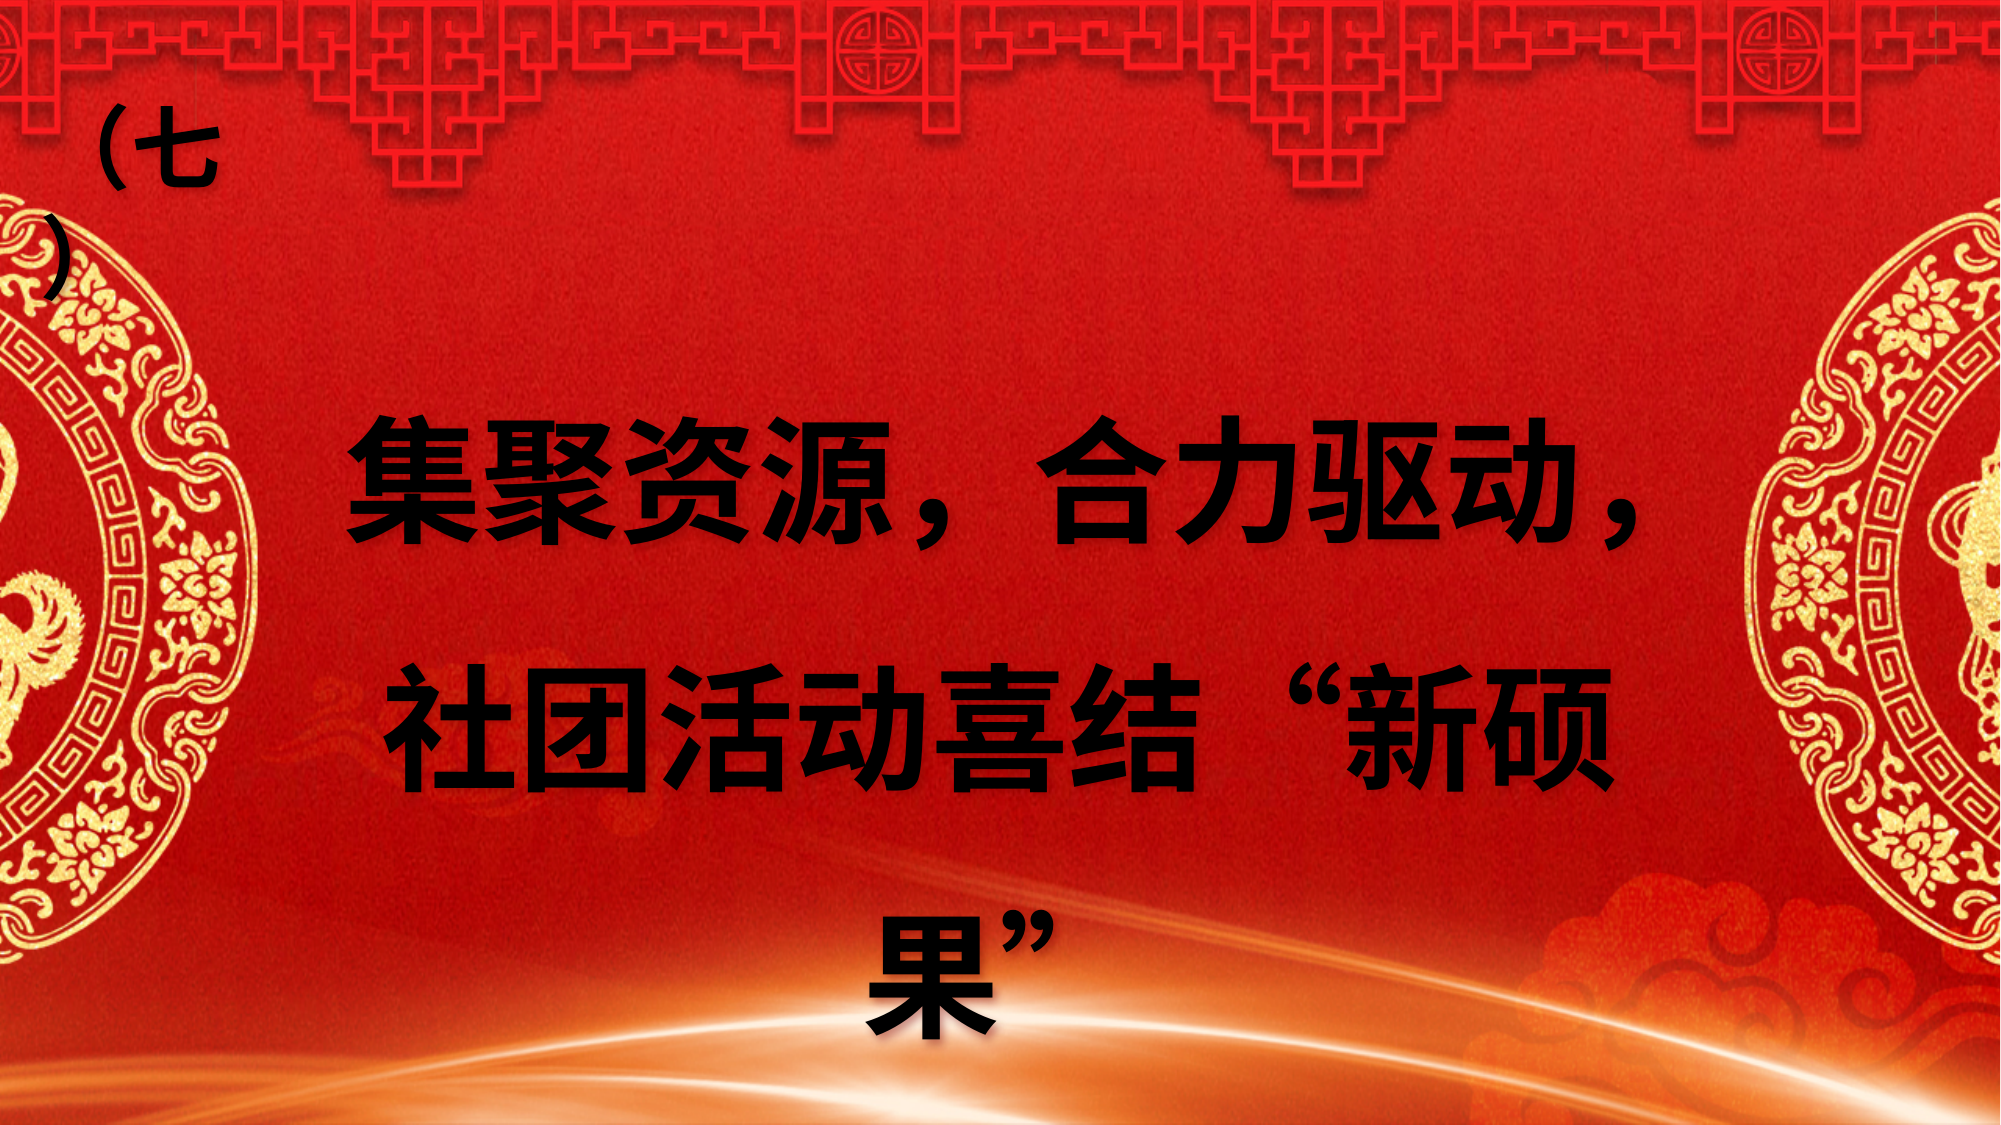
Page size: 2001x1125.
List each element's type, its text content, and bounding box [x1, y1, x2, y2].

picture [0, 0, 2001, 1125]
text_box 集聚资源，合力驱动，社团活动喜结“新硕果” [253, 303, 1747, 1065]
text_box （七） [20, 81, 283, 321]
